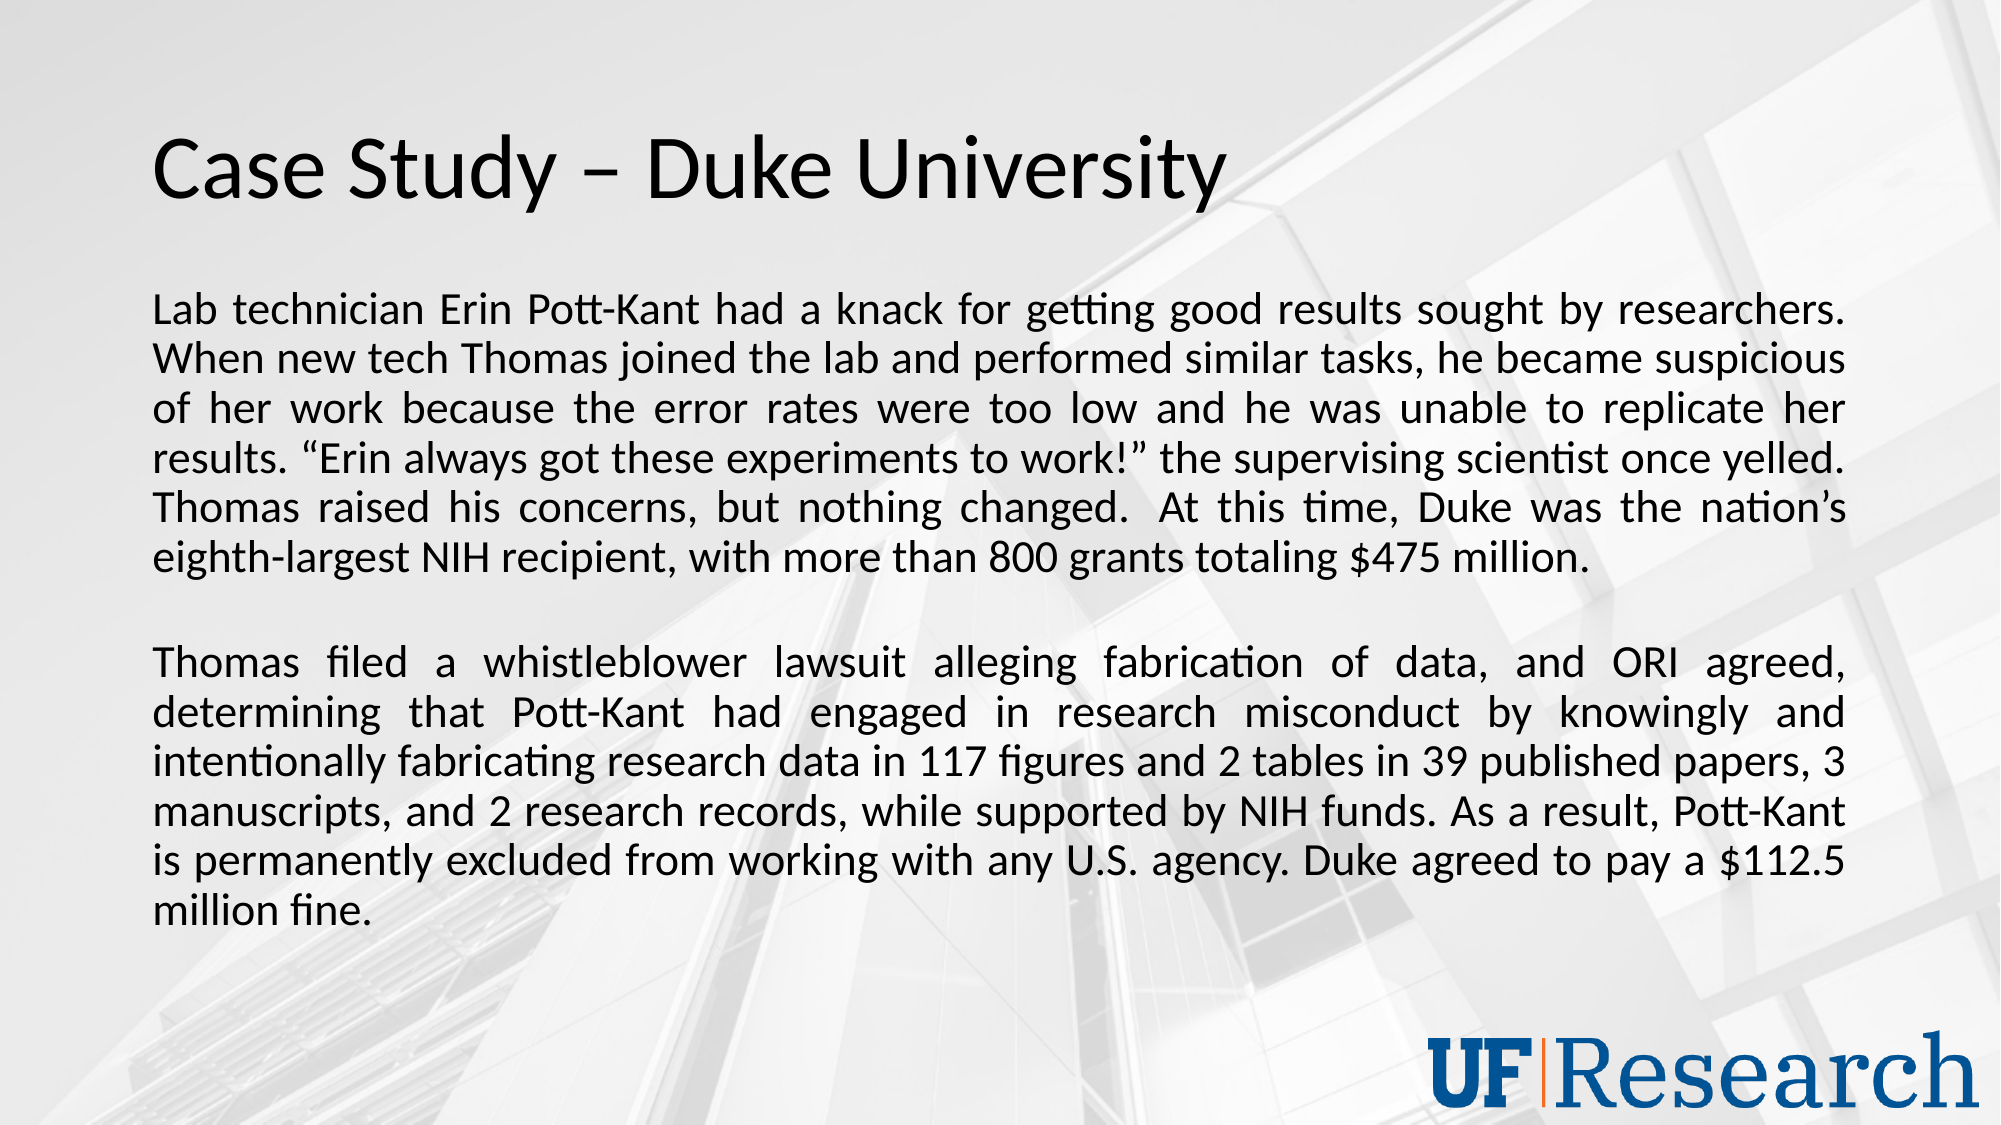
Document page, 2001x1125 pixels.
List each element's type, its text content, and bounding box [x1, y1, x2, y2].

title Case Study – Duke University [137, 59, 1863, 277]
picture [0, 0, 2000, 1125]
list Lab technician Erin Pott-Kant had a knack for getting good results sought by researchers. When new tech Thomas joined the lab and performed similar tasks, he became suspicious of her work because the error rates were too low and he was unable to replicate her results. “Erin always got these experiments to work!” the supervising scientist once yelled. Thomas raised his concerns, but nothing changed. At this time, Duke was the nation’s eighth-largest NIH recipient, with more than 800 grants totaling $475 million. Thomas filed a whistleblower lawsuit alleging fabrication of data, and ORI agreed, determining that Pott-Kant had engaged in research misconduct by knowingly and intentionally fabricating research data in 117 figures and 2 tables in 39 published papers, 3 manuscripts, and 2 research records, while supported by NIH funds. As a result, Pott-Kant is permanently excluded from working with any U.S. agency. Duke agreed to pay a $112.5 million fine. [137, 277, 1863, 992]
